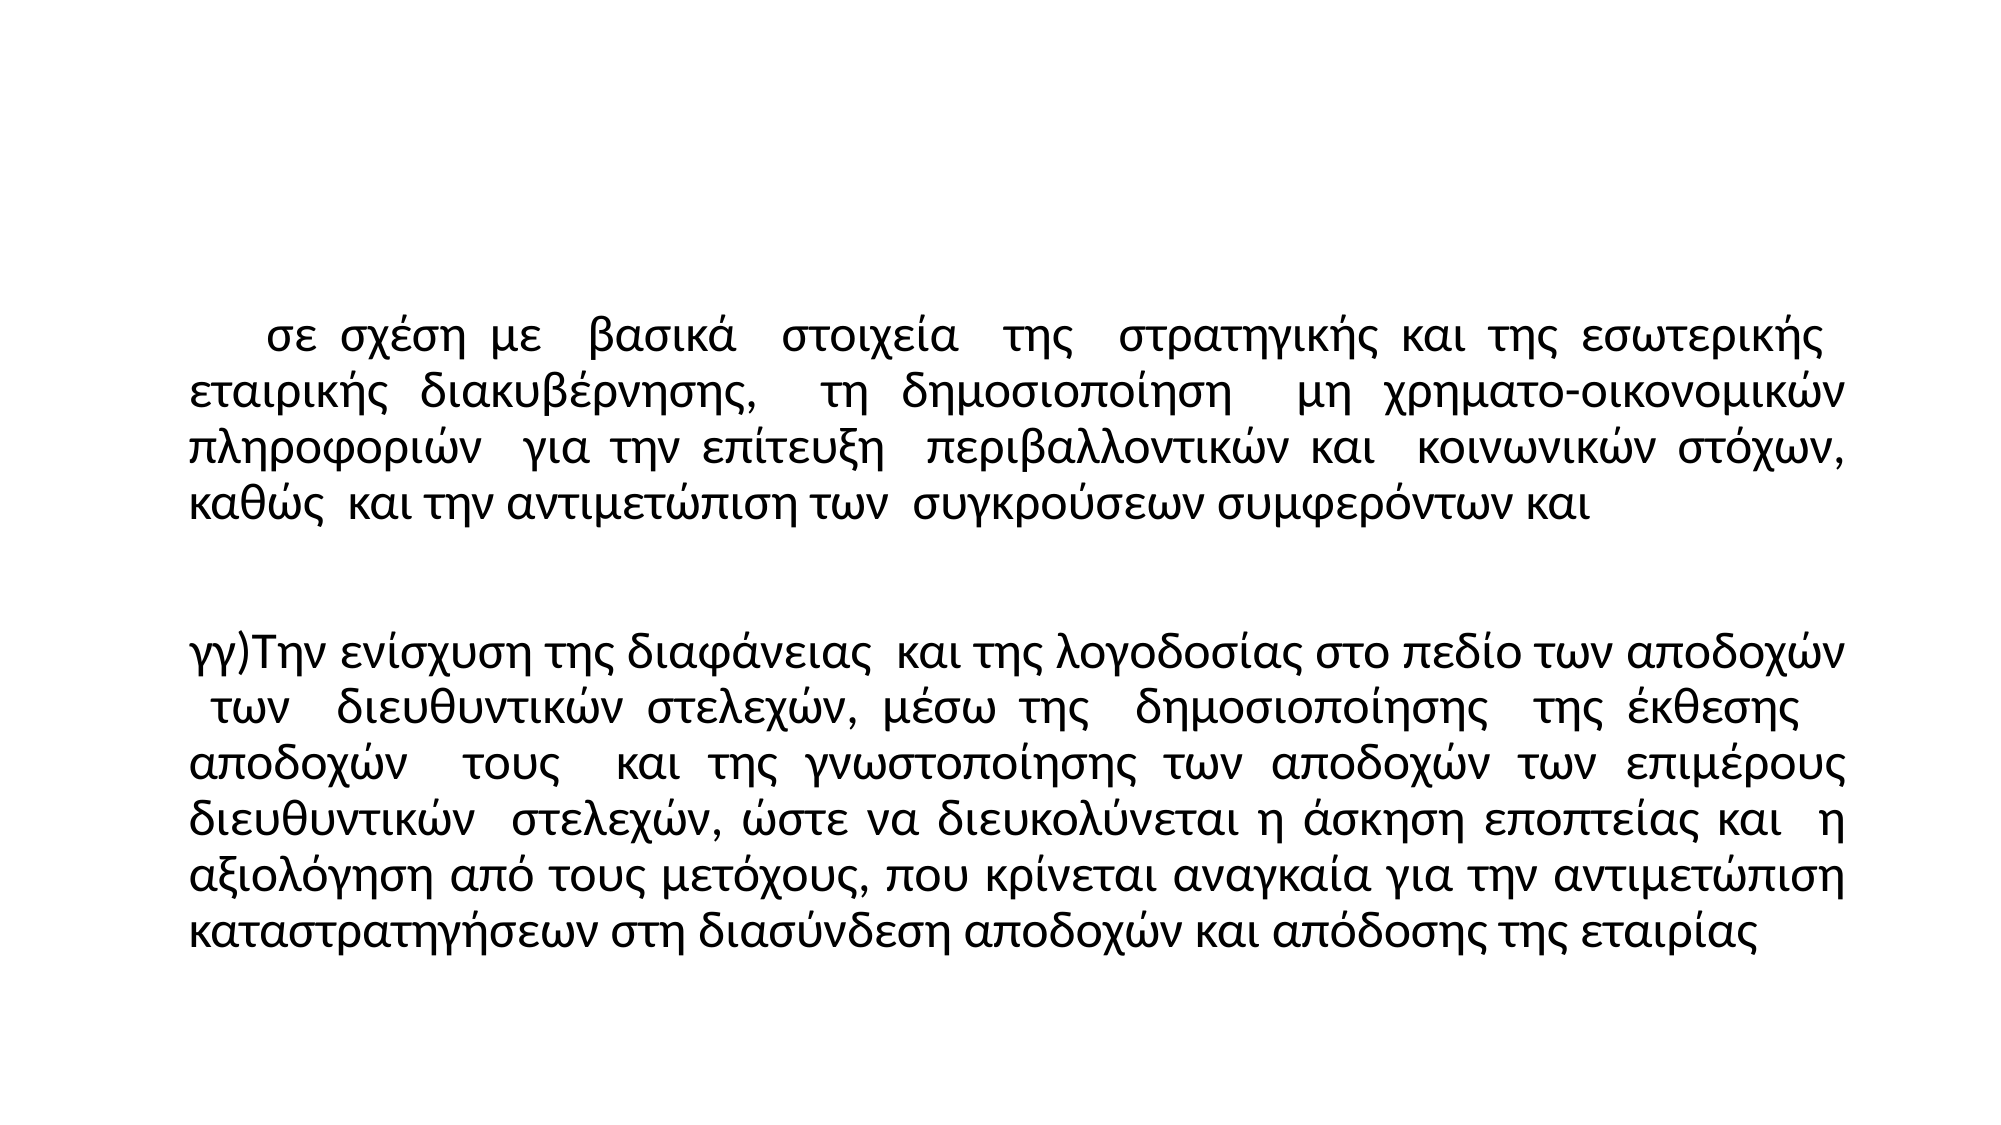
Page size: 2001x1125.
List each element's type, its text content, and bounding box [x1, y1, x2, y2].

list σε σχέση με βασικά στοιχεία της στρατηγικής και της εσωτερικής εταιρικής διακυβέρνησης, τη δημοσιοποίηση μη χρηματο-οικονομικών πληροφοριών για την επίτευξη περιβαλλοντικών και κοινωνικών στόχων, καθώς και την αντιμετώπιση των συγκρούσεων συμφερόντων και γγ)Την ενίσχυση της διαφάνειας και της λογοδοσίας στο πεδίο των αποδοχών των διευθυντικών στελεχών, μέσω της δημοσιοποίησης της έκθεσης αποδοχών τους και της γνωστοποίησης των αποδοχών των επιμέρους διευθυντικών στελεχών, ώστε να διευκολύνεται η άσκηση εποπτείας και η αξιολόγηση από τους μετόχους, που κρίνεται αναγκαία για την αντιμετώπιση καταστρατηγήσεων στη διασύνδεση αποδοχών και απόδοσης της εταιρίας [137, 299, 1863, 1014]
